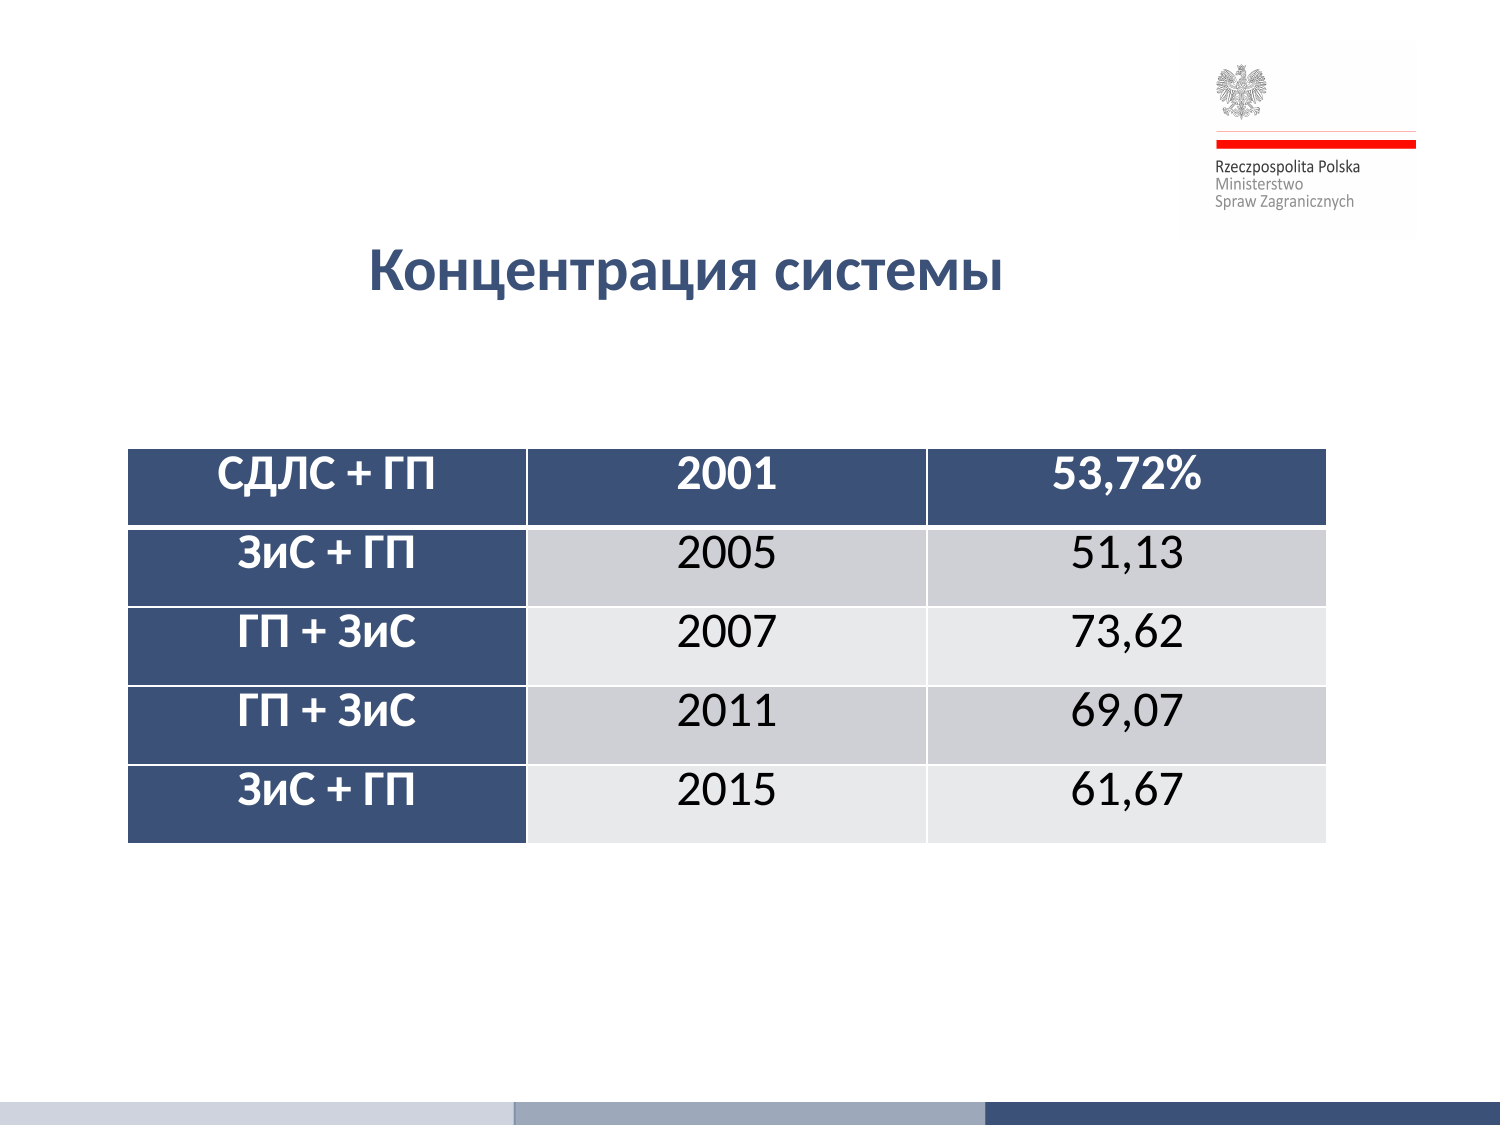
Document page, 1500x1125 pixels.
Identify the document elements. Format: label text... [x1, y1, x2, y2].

table_header СДЛС + ГП [128, 449, 526, 525]
picture [1178, 41, 1417, 239]
table_header 2001 [528, 449, 926, 525]
picture [0, 1102, 1500, 1125]
table_cell 73,62 [928, 608, 1326, 685]
table_header 53,72% [928, 449, 1326, 525]
table_cell 2005 [528, 530, 926, 606]
table_cell 61,67 [928, 766, 1326, 843]
table_cell ГП + ЗиС [128, 608, 526, 685]
table_cell 2011 [528, 687, 926, 764]
table_cell ЗиС + ГП [128, 530, 526, 606]
table_cell 51,13 [928, 530, 1326, 606]
table_cell 69,07 [928, 687, 1326, 764]
table_cell 2007 [528, 608, 926, 685]
table_cell ГП + ЗиС [128, 687, 526, 764]
table_cell ЗиС + ГП [128, 766, 526, 843]
table_cell 2015 [528, 766, 926, 843]
list Концентрация системы [126, 220, 1249, 343]
